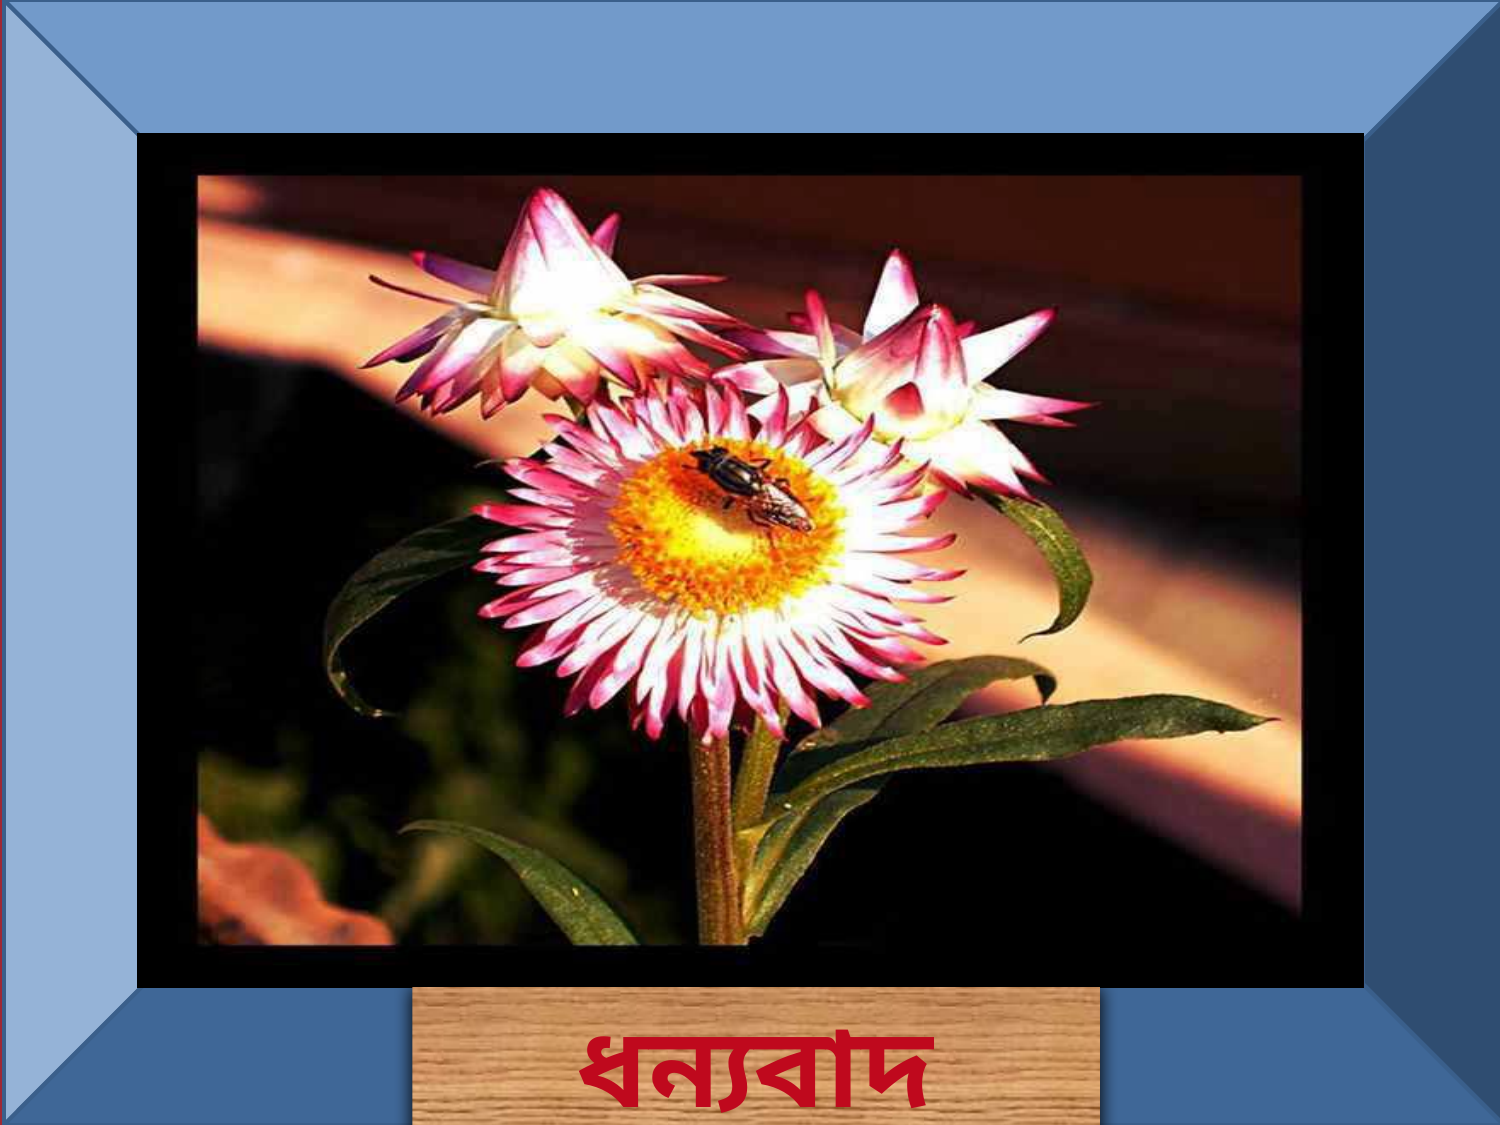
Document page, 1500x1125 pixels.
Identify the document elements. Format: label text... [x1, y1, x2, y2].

picture [137, 133, 1364, 988]
text_box ধন্যবাদ সবাইকে [412, 1002, 1100, 1125]
